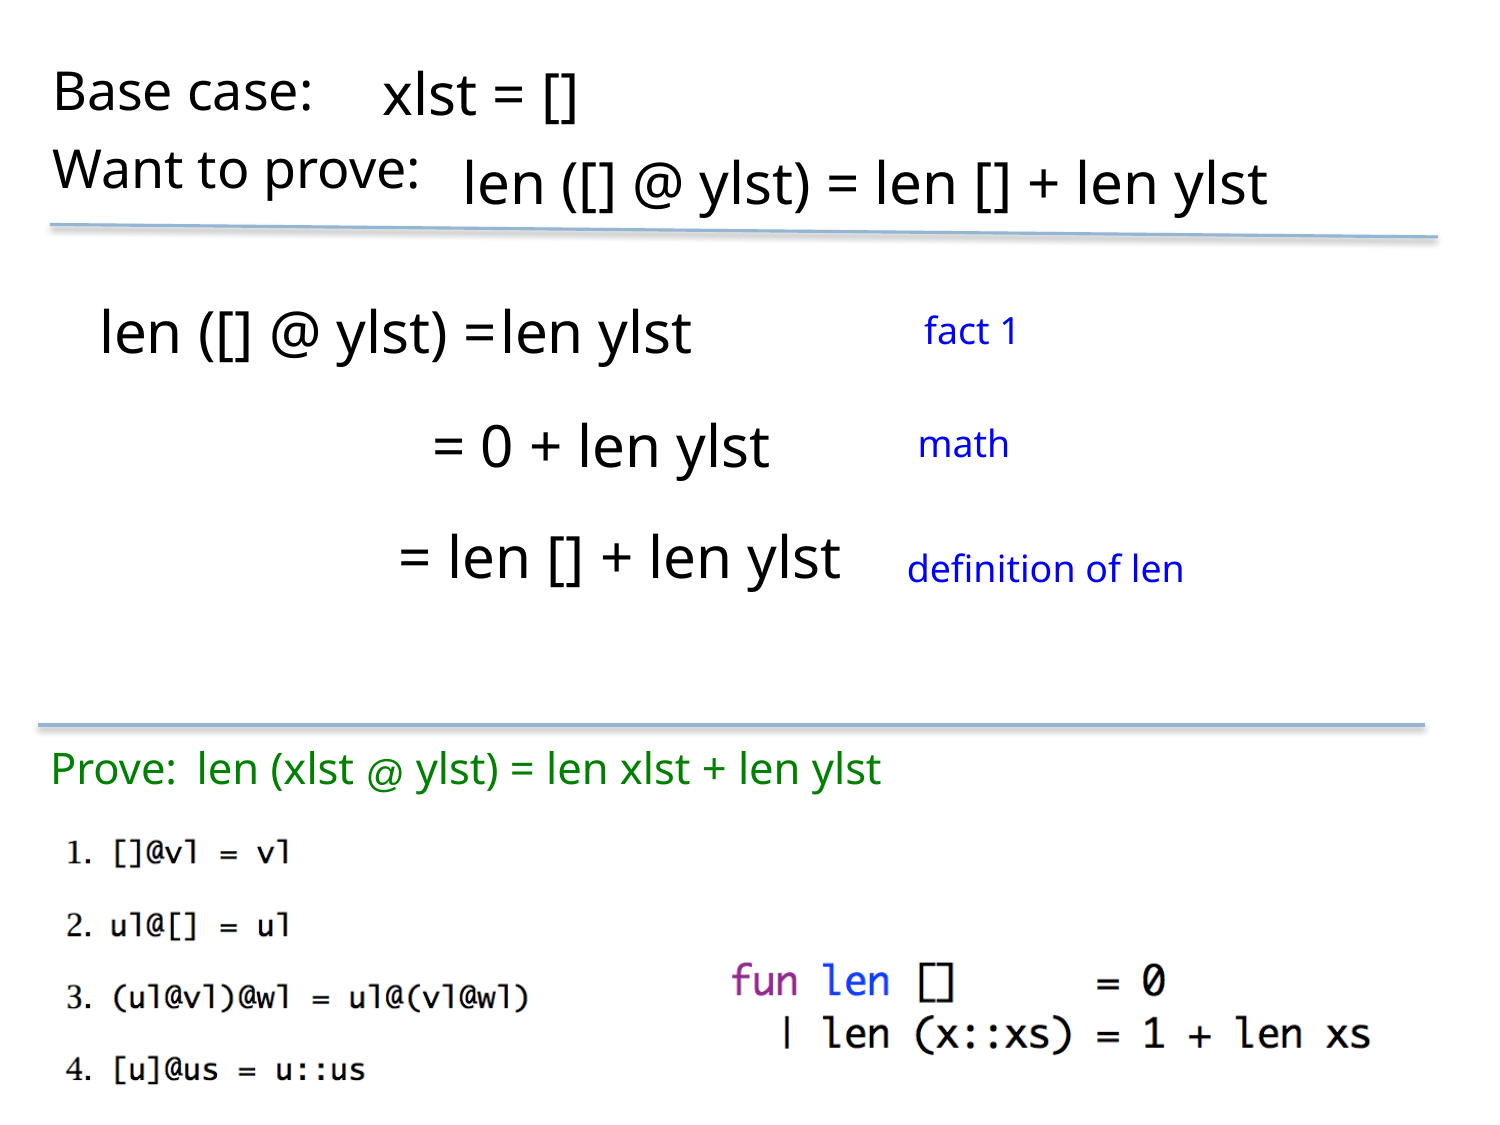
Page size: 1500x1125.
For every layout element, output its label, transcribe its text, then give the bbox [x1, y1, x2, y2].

text_box math [903, 412, 1026, 473]
text_box = len [] + len ylst [384, 512, 902, 598]
picture [50, 812, 551, 1116]
text_box len ([] @ ylst) = [84, 287, 485, 373]
text_box len ylst [485, 287, 708, 373]
text_box definition of len [892, 537, 1201, 598]
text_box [49, 224, 1439, 238]
text_box len ([] @ ylst) = len [] + len ylst [447, 138, 1299, 223]
text_box Prove: len (xlst @ ylst) = len xlst + len ylst [35, 735, 898, 830]
text_box xlst = [] [367, 49, 595, 135]
text_box Base case: Want to prove: [37, 49, 463, 250]
text_box fact 1 [909, 299, 1036, 360]
text_box = 0 + len ylst [417, 401, 786, 487]
picture [724, 949, 1386, 1074]
